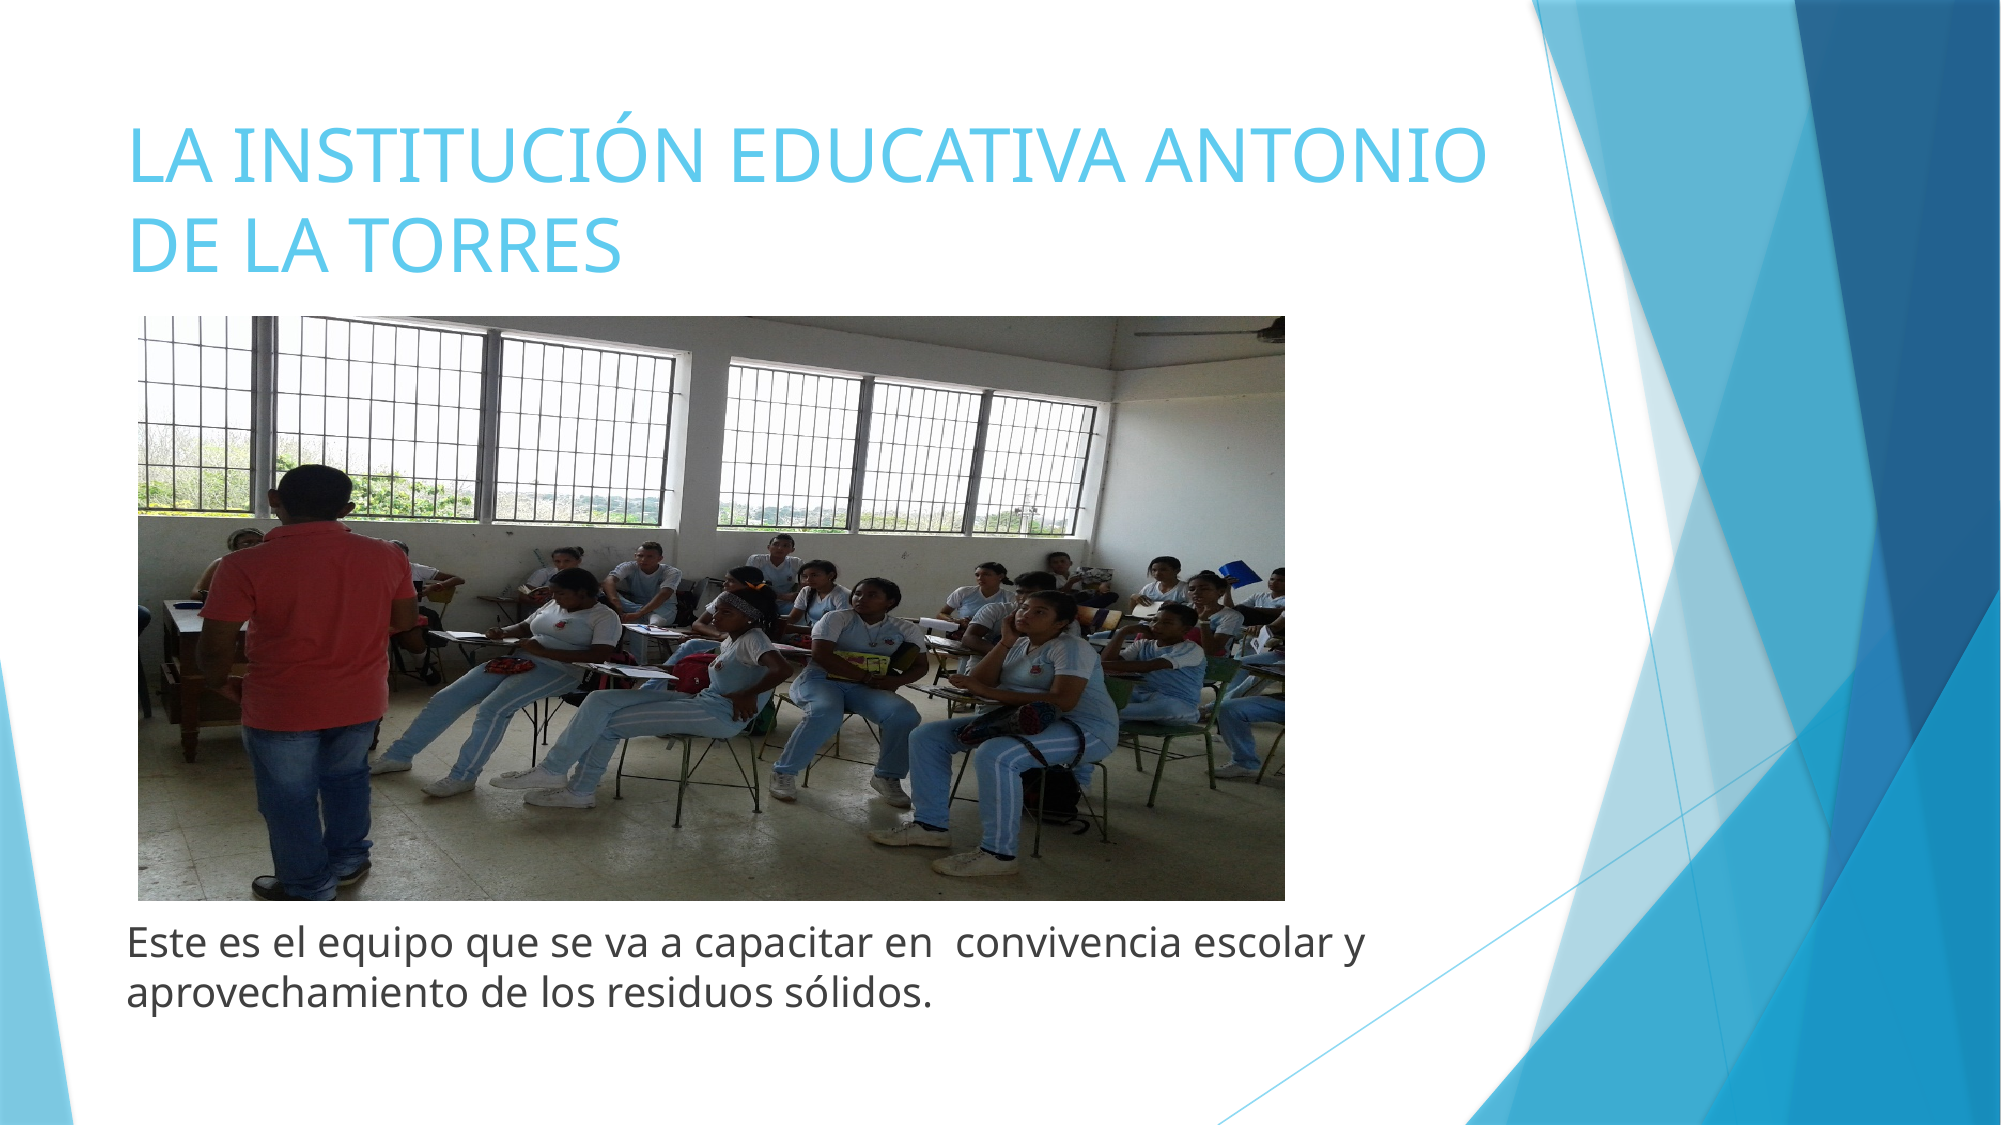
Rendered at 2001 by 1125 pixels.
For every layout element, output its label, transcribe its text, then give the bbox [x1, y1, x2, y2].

text_box Este es el equipo que se va a capacitar en convivencia escolar y aprovechamiento de los residuos sólidos. [111, 908, 1522, 1125]
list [138, 316, 1285, 902]
title LA INSTITUCIÓN EDUCATIVA ANTONIO DE LA TORRES [111, 99, 1522, 317]
